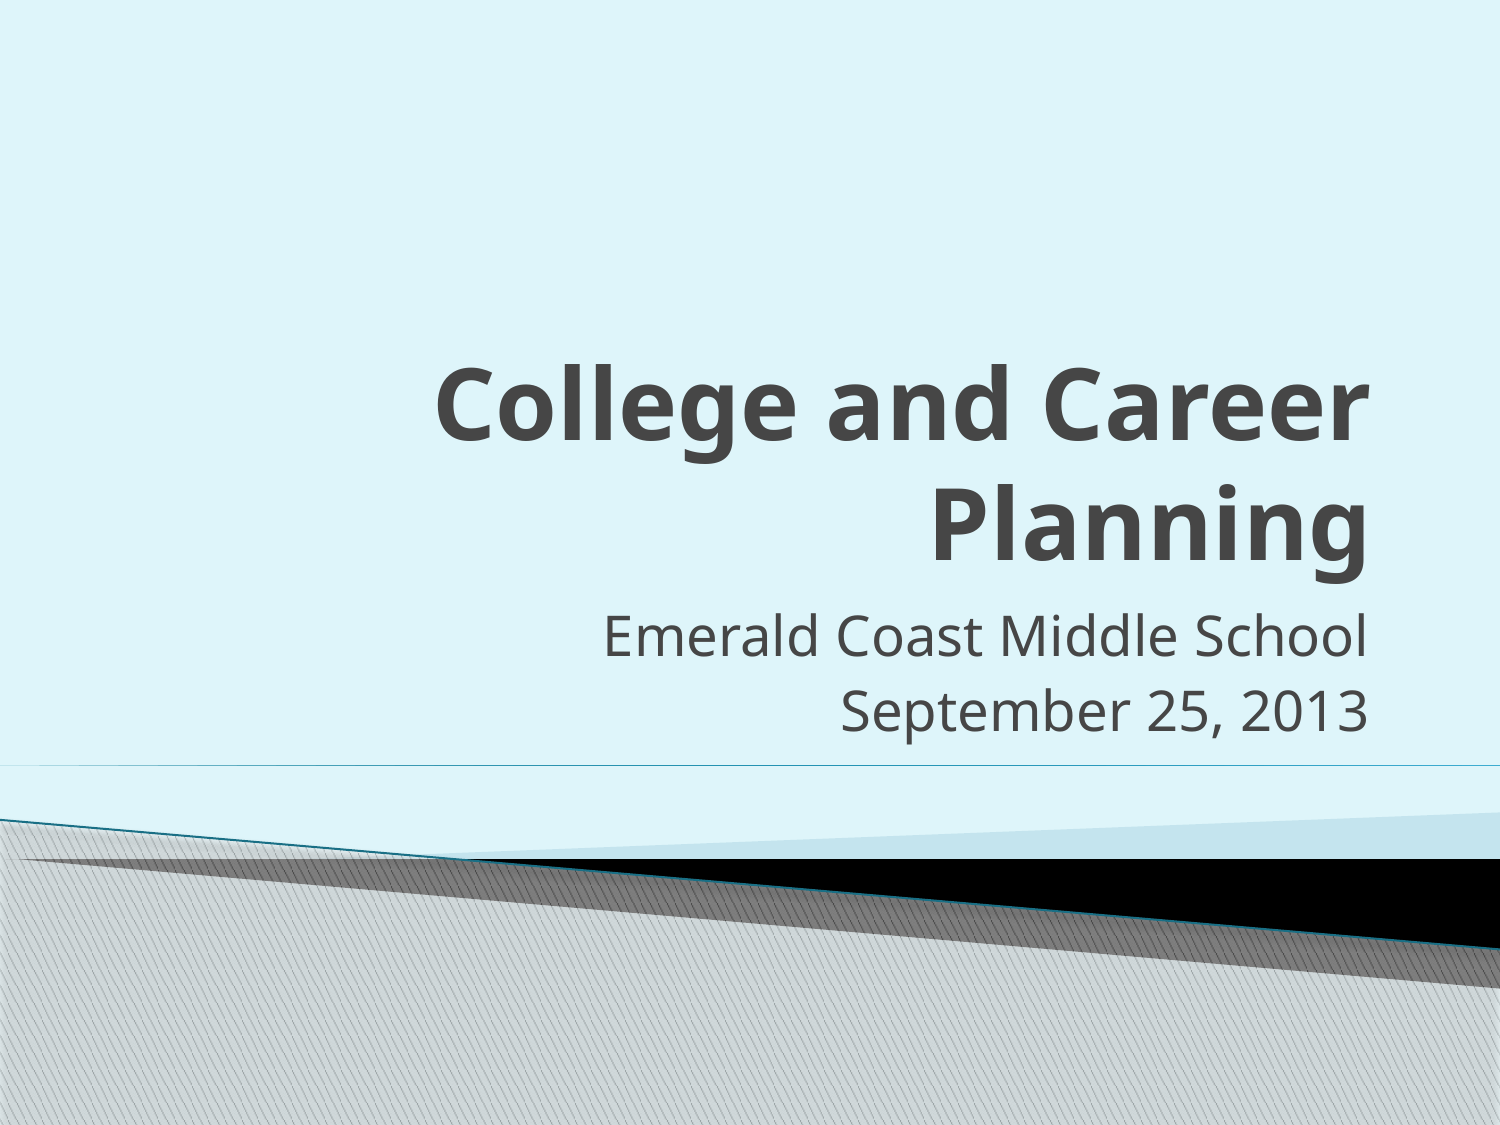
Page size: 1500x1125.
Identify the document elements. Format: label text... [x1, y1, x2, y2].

picture [5, 859, 1500, 989]
subtitle Emerald Coast Middle School September 25, 2013 [112, 592, 1388, 790]
title College and Career Planning [112, 287, 1388, 588]
